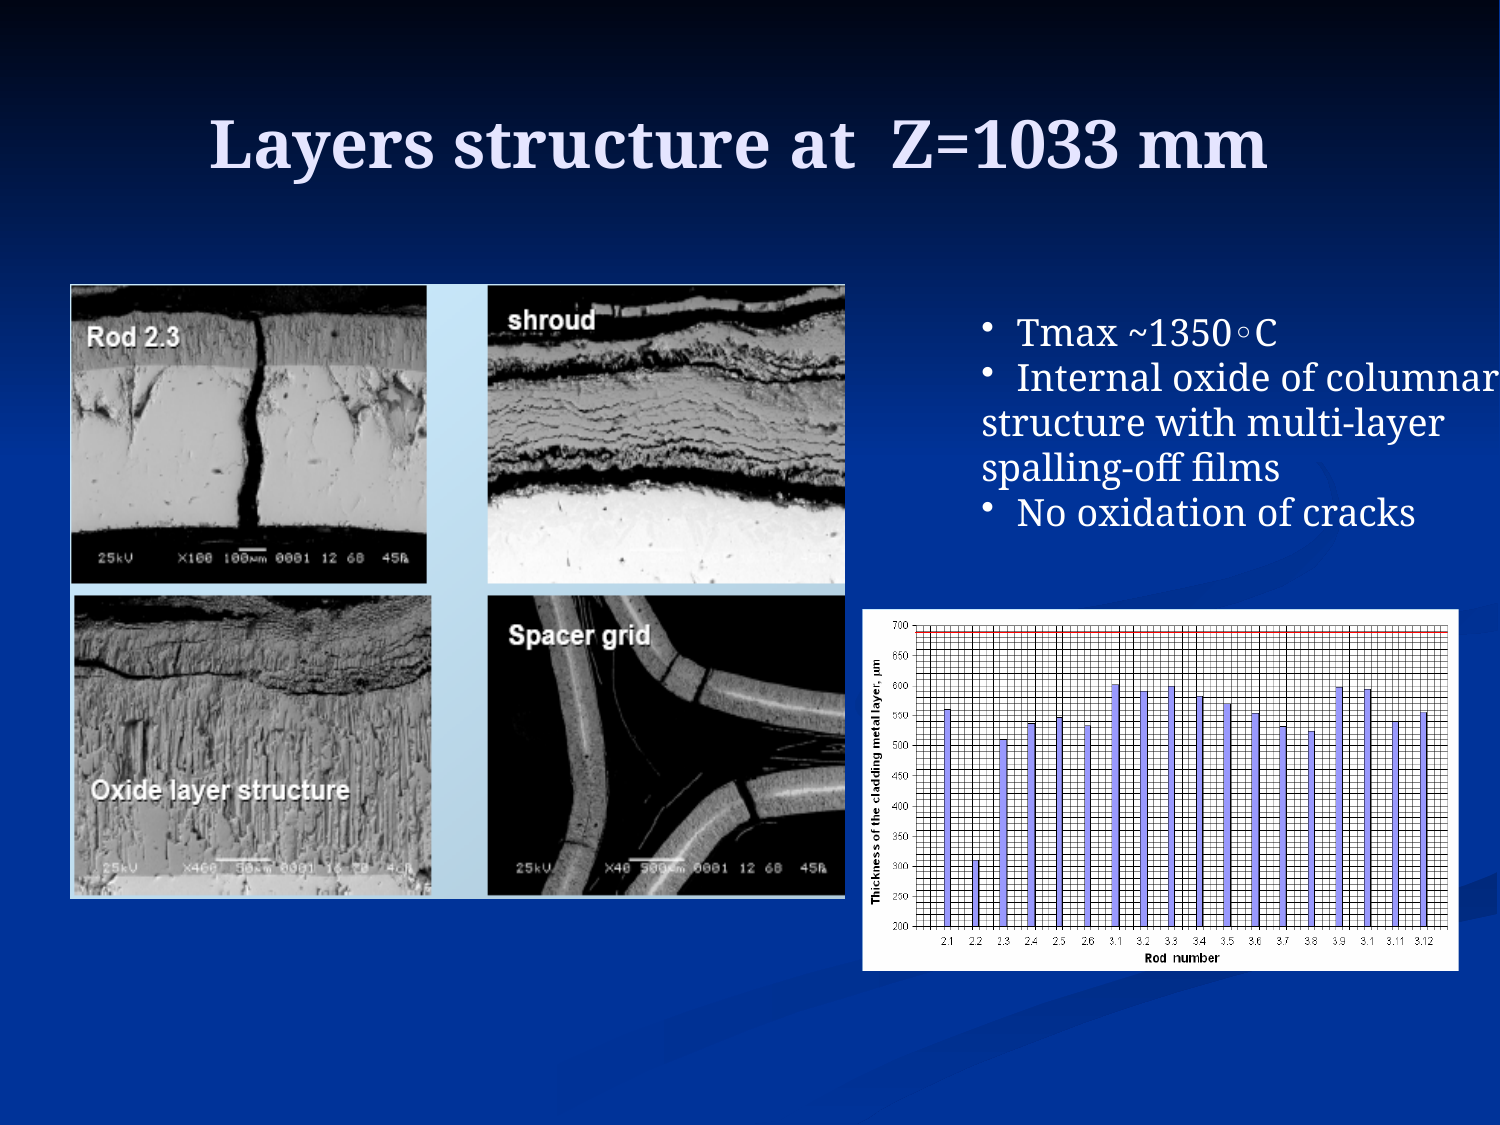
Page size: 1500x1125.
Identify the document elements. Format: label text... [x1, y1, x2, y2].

picture [861, 609, 1459, 971]
text_box Tmax ~1350◦C Internal oxide of columnar structure with multi-layer spalling-off films No oxidation of cracks [966, 301, 1500, 587]
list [70, 284, 845, 899]
title Layers structure at Z=1033 mm [75, 45, 1425, 233]
